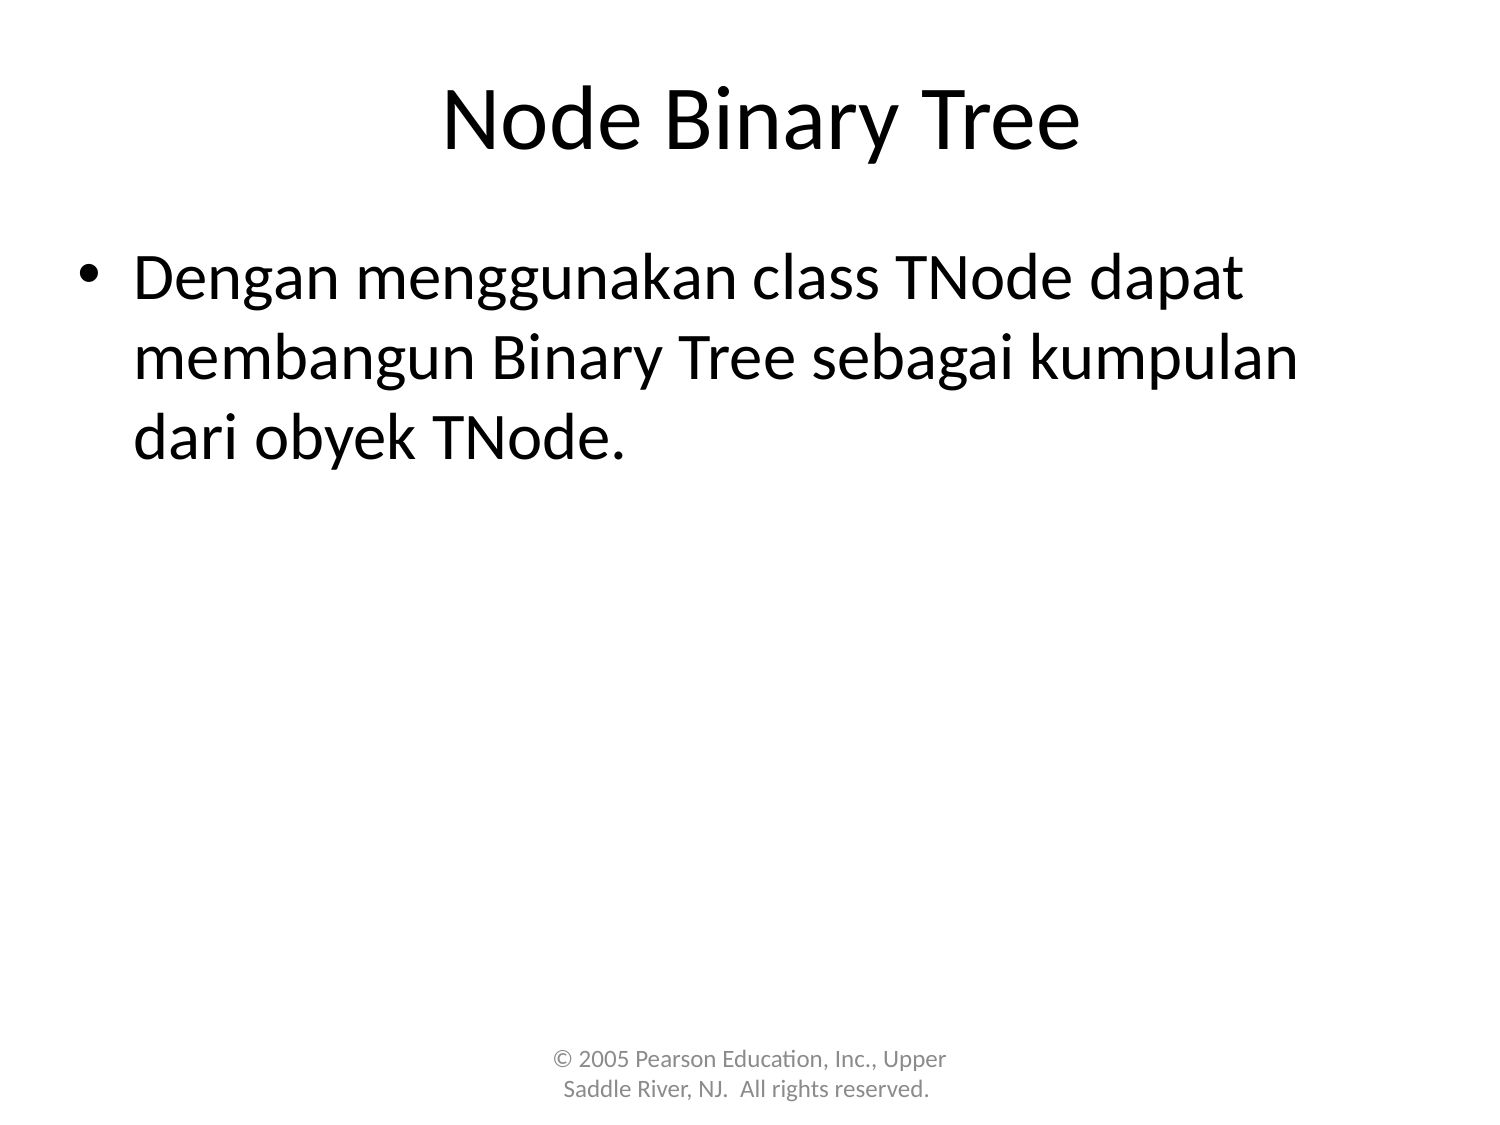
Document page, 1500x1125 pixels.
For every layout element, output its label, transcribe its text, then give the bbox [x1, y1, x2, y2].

footer © 2005 Pearson Education, Inc., Upper Saddle River, NJ. All rights reserved. [512, 1042, 988, 1103]
list Dengan menggunakan class TNode dapat membangun Binary Tree sebagai kumpulan dari obyek TNode. [62, 224, 1413, 513]
title Node Binary Tree [87, 50, 1438, 238]
